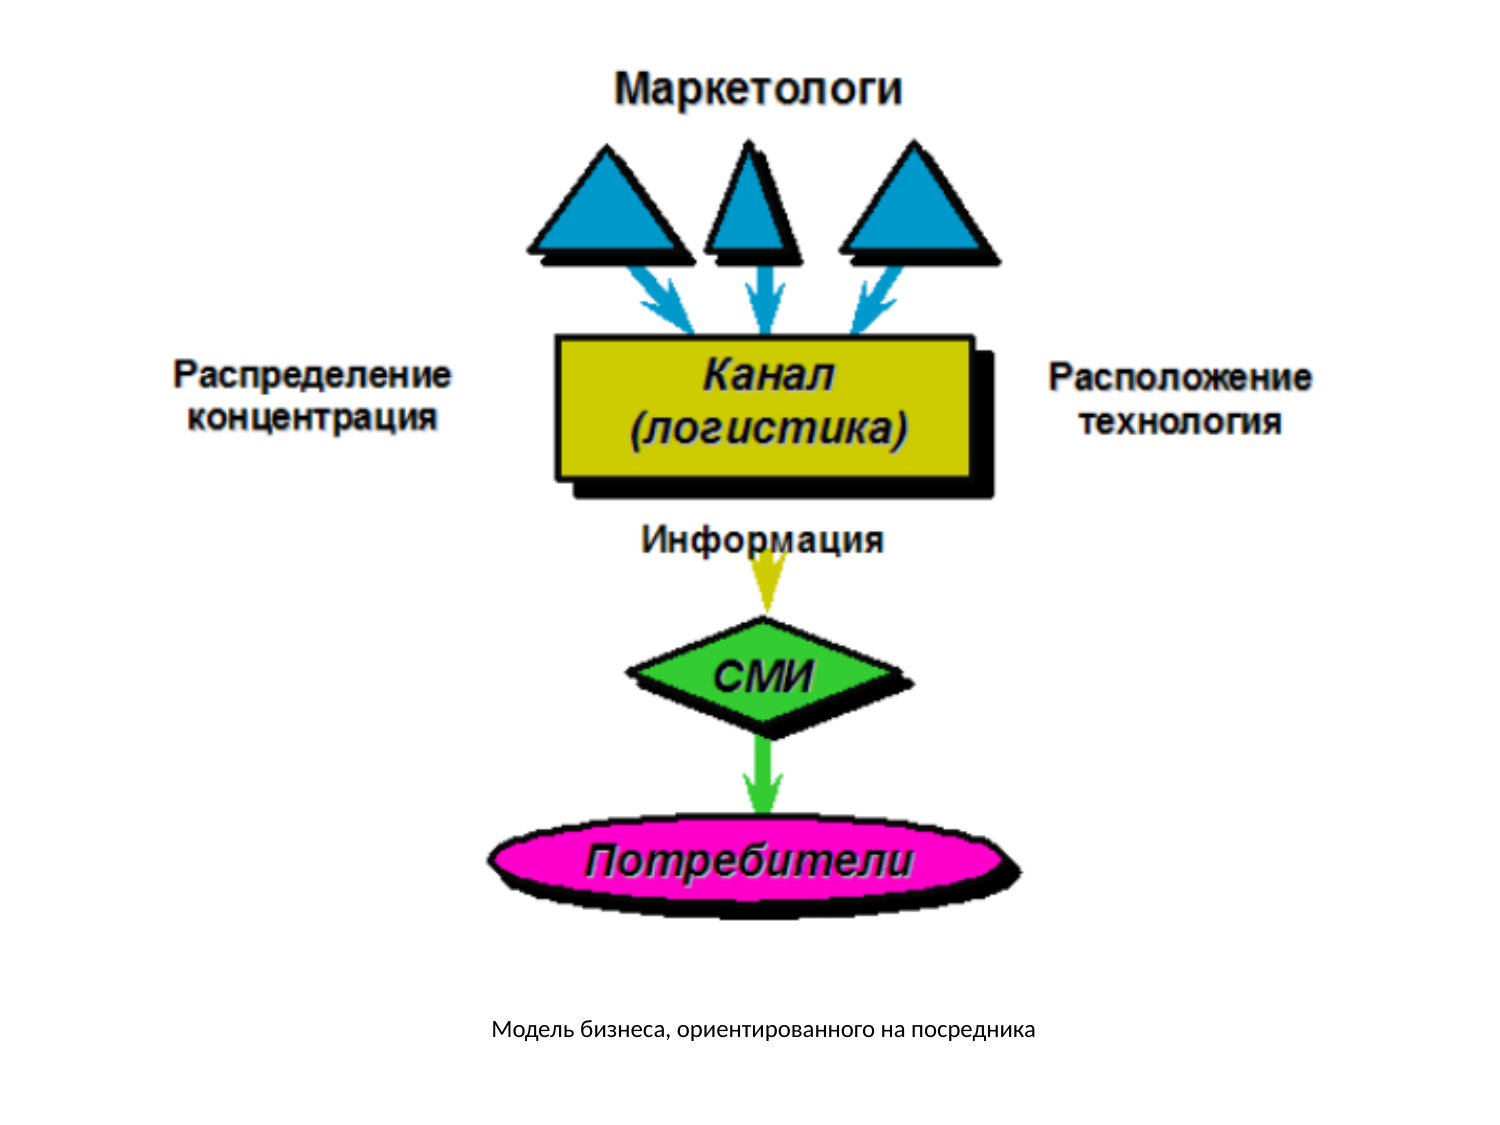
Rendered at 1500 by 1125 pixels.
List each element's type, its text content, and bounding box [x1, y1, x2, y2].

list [135, 42, 1326, 929]
title Модель бизнеса, ориентированного на посредника [88, 1011, 1439, 1092]
